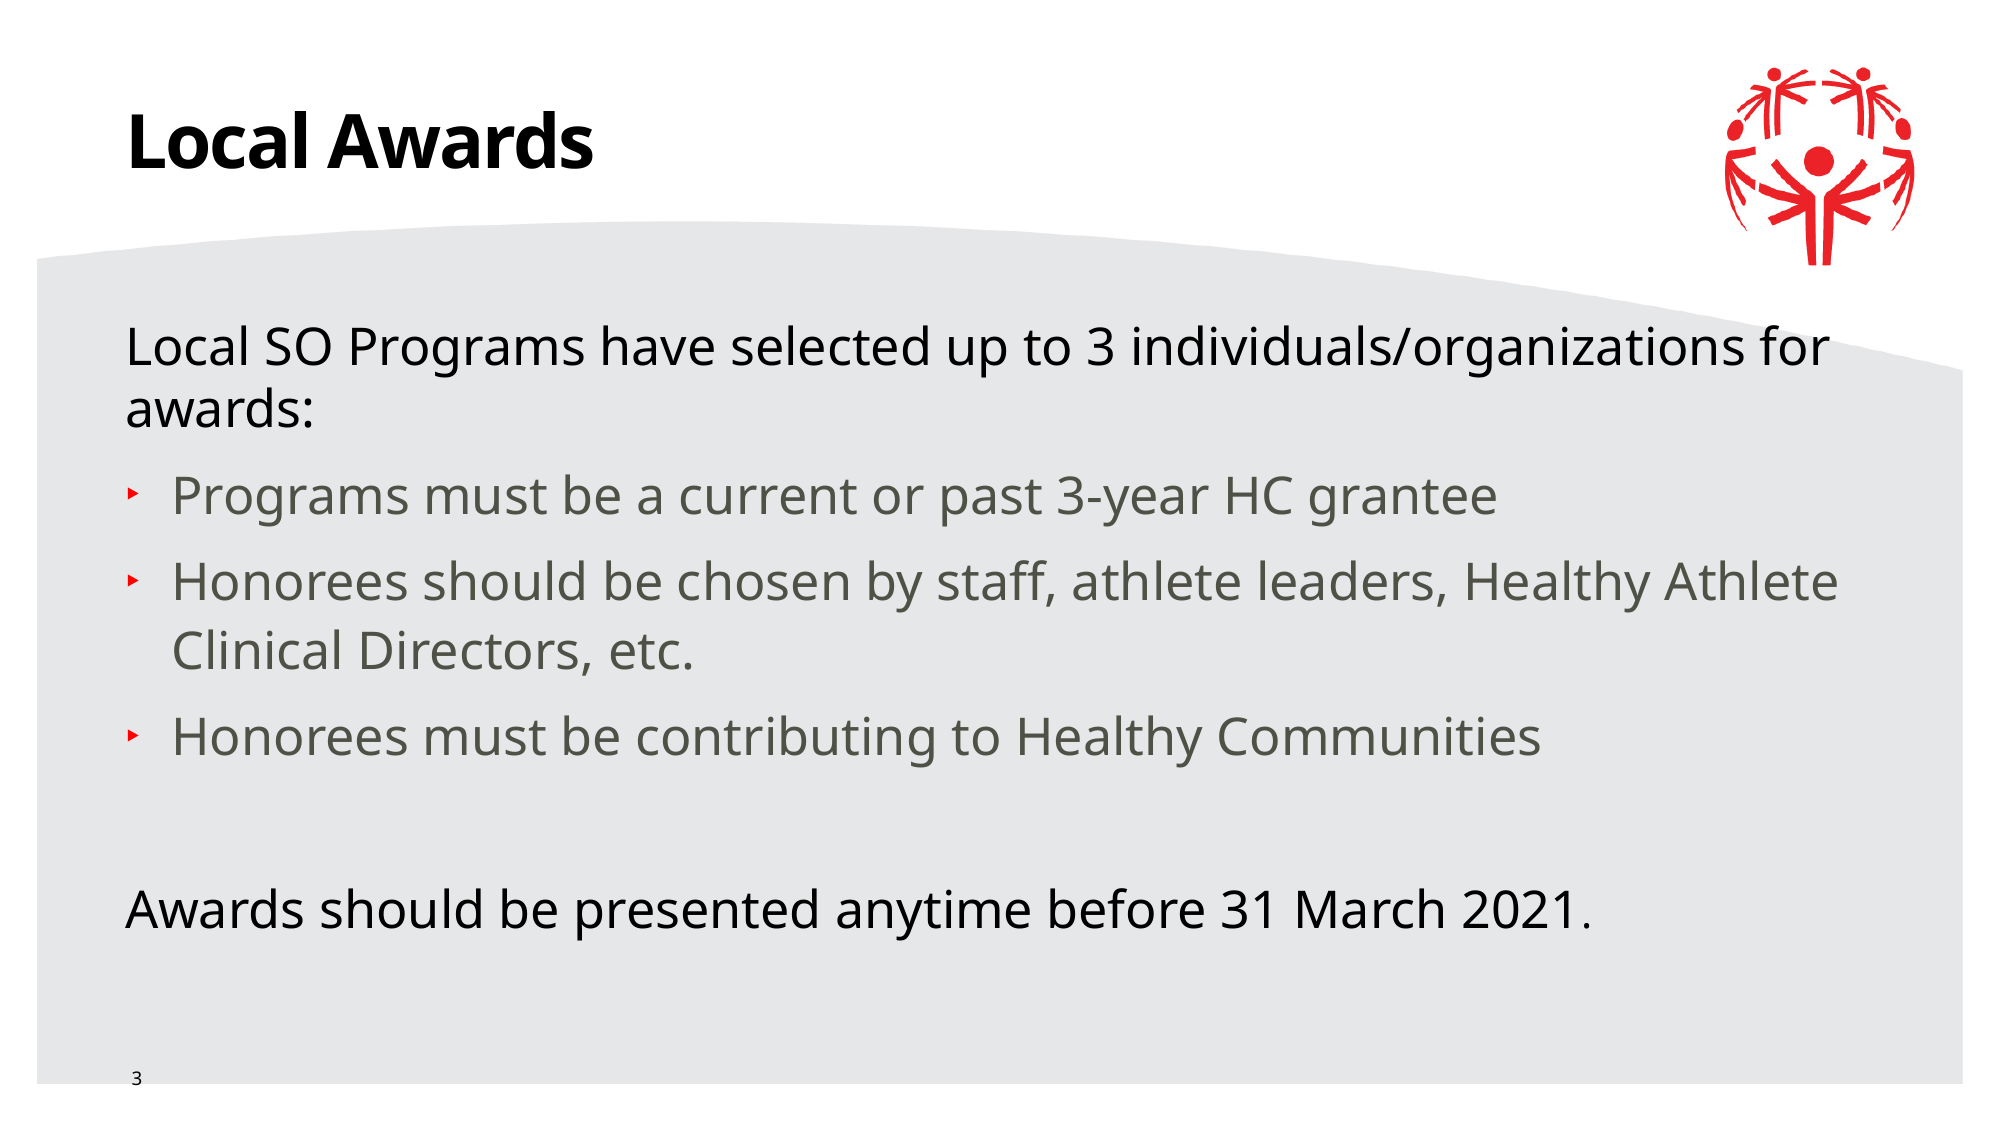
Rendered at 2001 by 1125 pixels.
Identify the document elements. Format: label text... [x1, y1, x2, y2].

title Local Awards [119, 60, 1662, 232]
list Local SO Programs have selected up to 3 individuals/organizations for awards: Programs must be a current or past 3-year HC grantee Honorees should be chosen by staff, athlete leaders, Healthy Athlete Clinical Directors, etc. Honorees must be contributing to Healthy Communities Awards should be presented anytime before 31 March 2021. [119, 307, 1850, 1040]
picture [0, 0, 2001, 1125]
slide_number 3 [121, 1061, 887, 1093]
